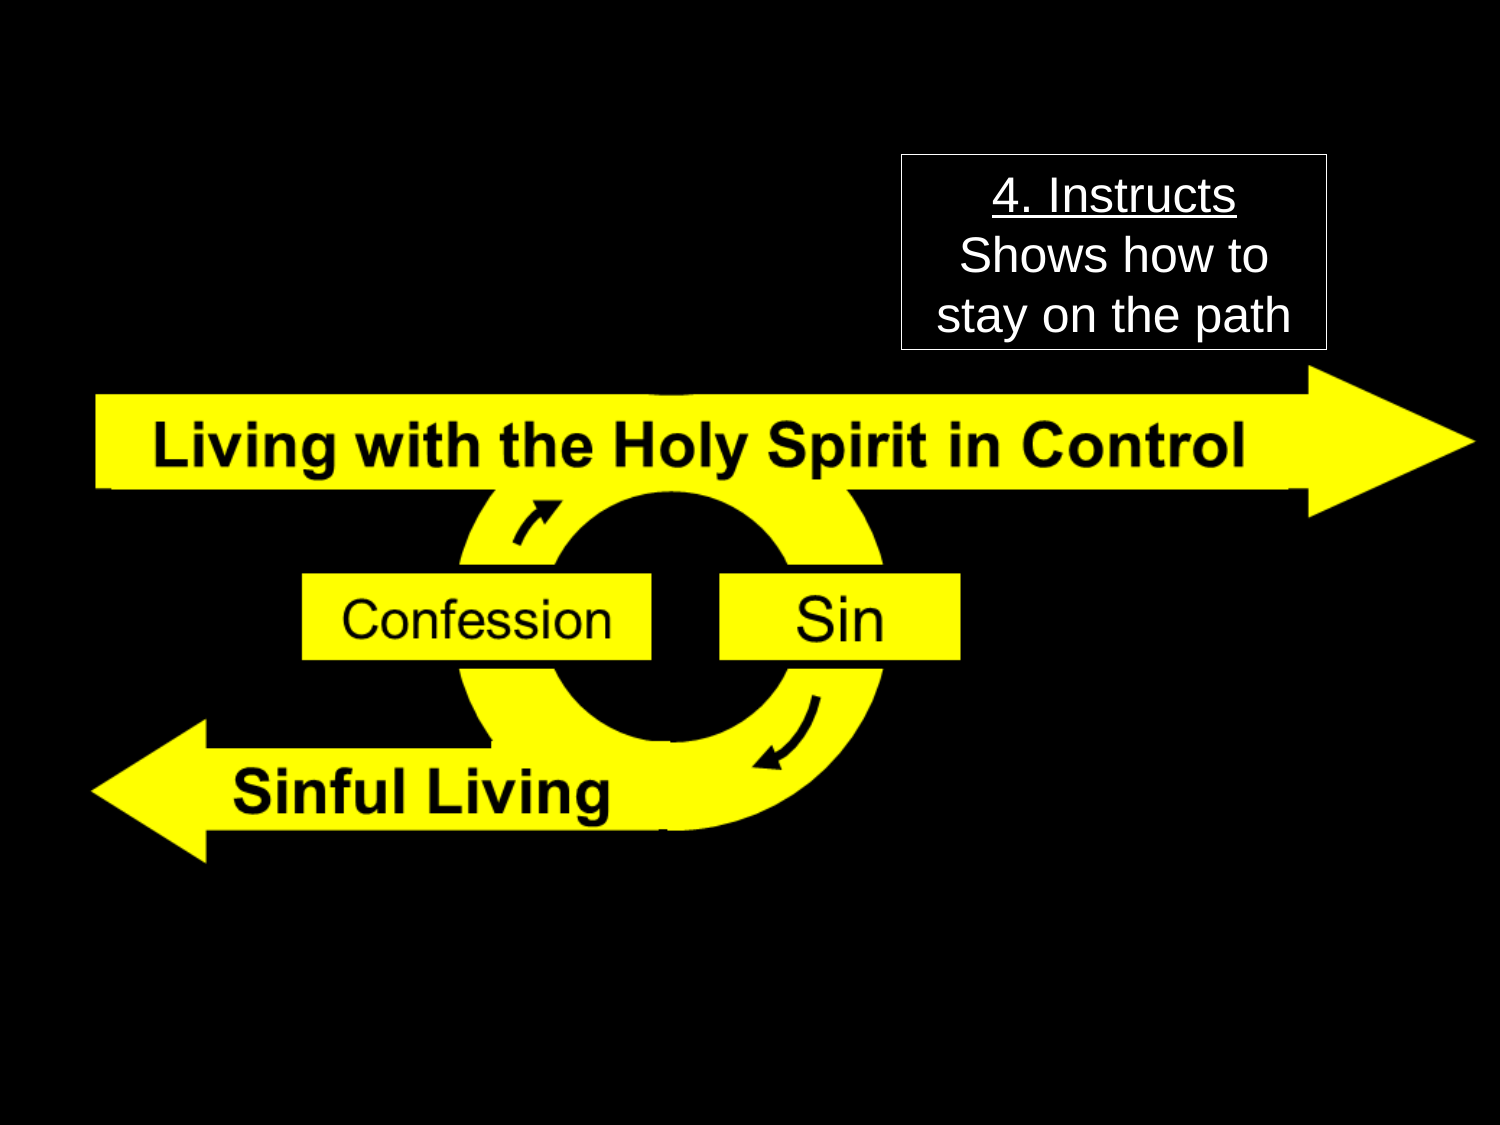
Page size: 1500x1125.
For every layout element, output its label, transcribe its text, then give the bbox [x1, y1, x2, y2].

picture [74, 351, 1498, 881]
text_box 4. Instructs Shows how to stay on the path [901, 154, 1327, 350]
